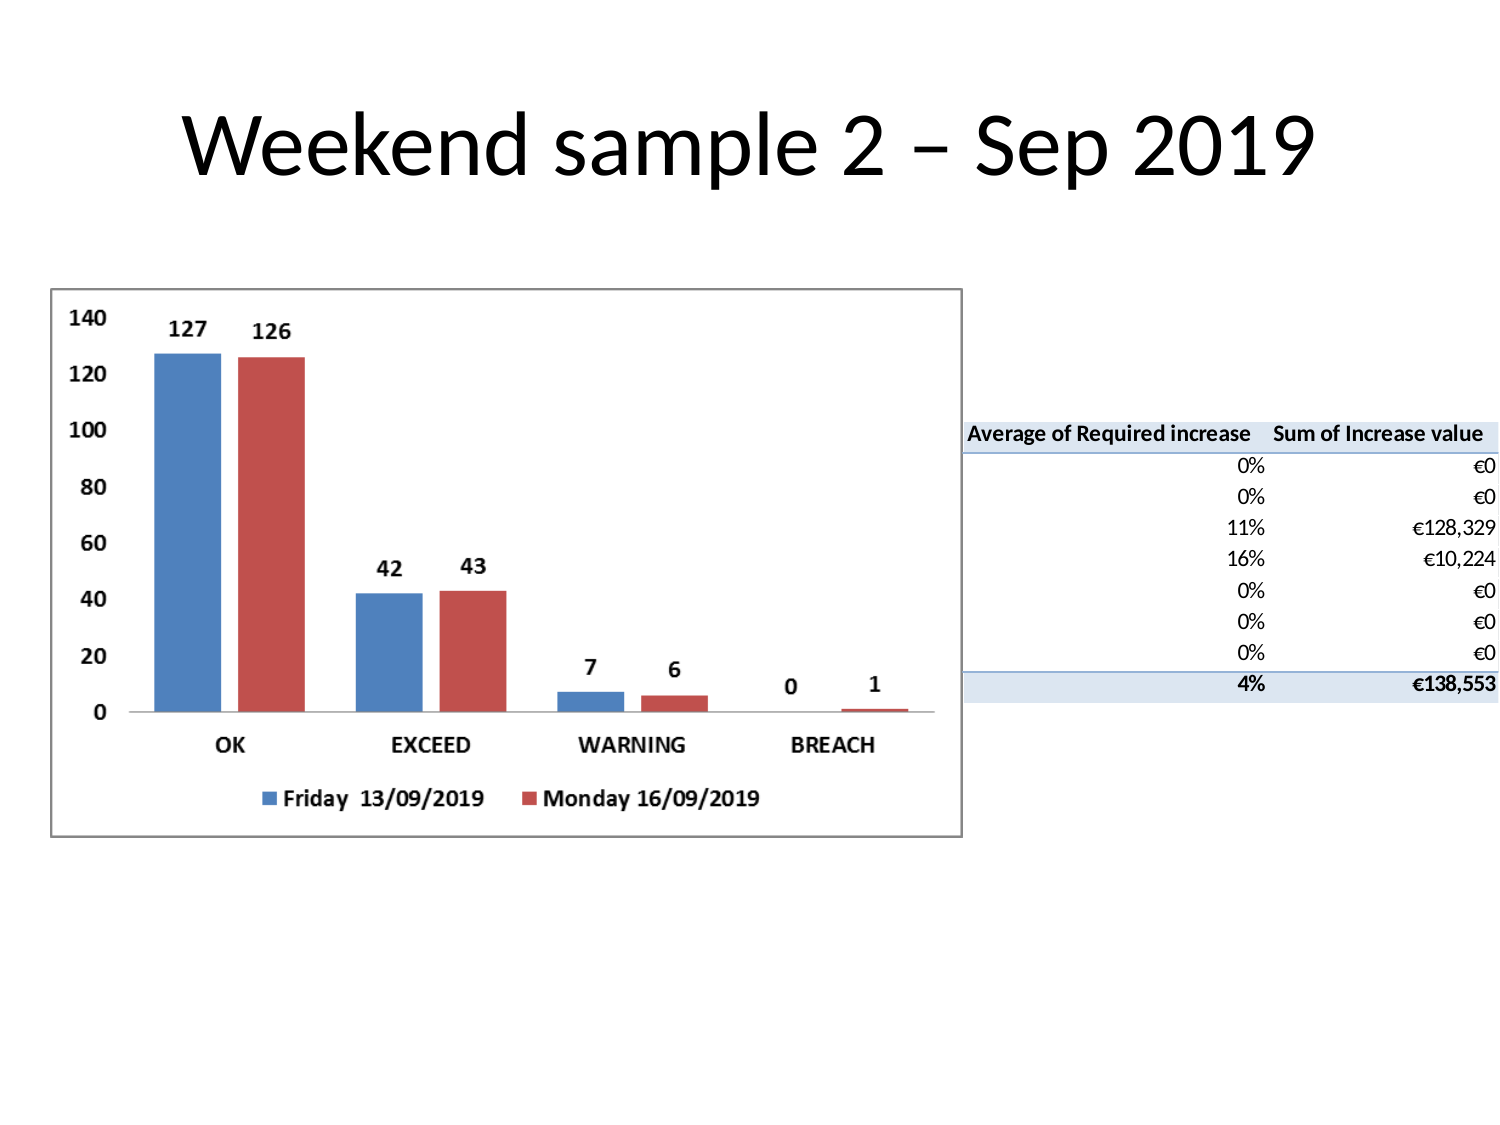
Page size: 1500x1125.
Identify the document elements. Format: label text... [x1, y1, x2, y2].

picture [49, 288, 1500, 838]
title Weekend sample 2 – Sep 2019 [75, 45, 1425, 233]
